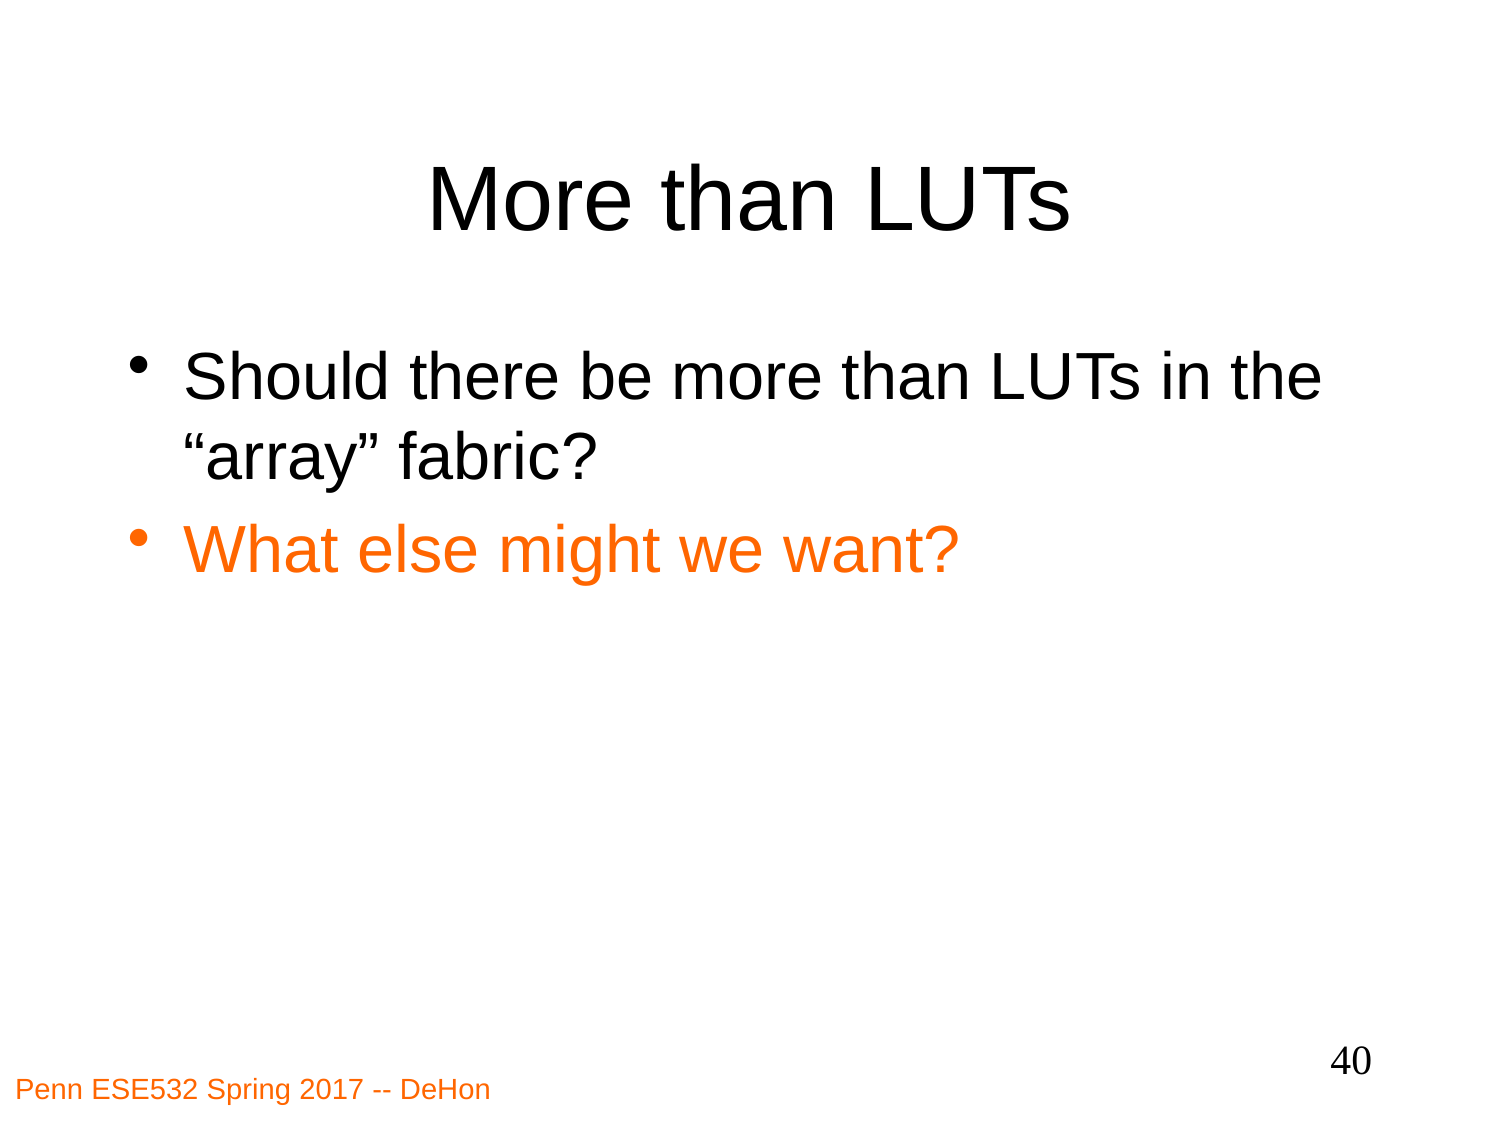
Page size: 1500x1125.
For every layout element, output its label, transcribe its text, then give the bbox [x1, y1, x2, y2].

list Should there be more than LUTs in the “array” fabric? What else might we want? [112, 324, 1388, 1001]
slide_number 40 [1074, 1024, 1388, 1101]
slide_number Penn ESE532 Spring 2017 -- DeHon [0, 1062, 688, 1125]
title More than LUTs [112, 99, 1388, 288]
